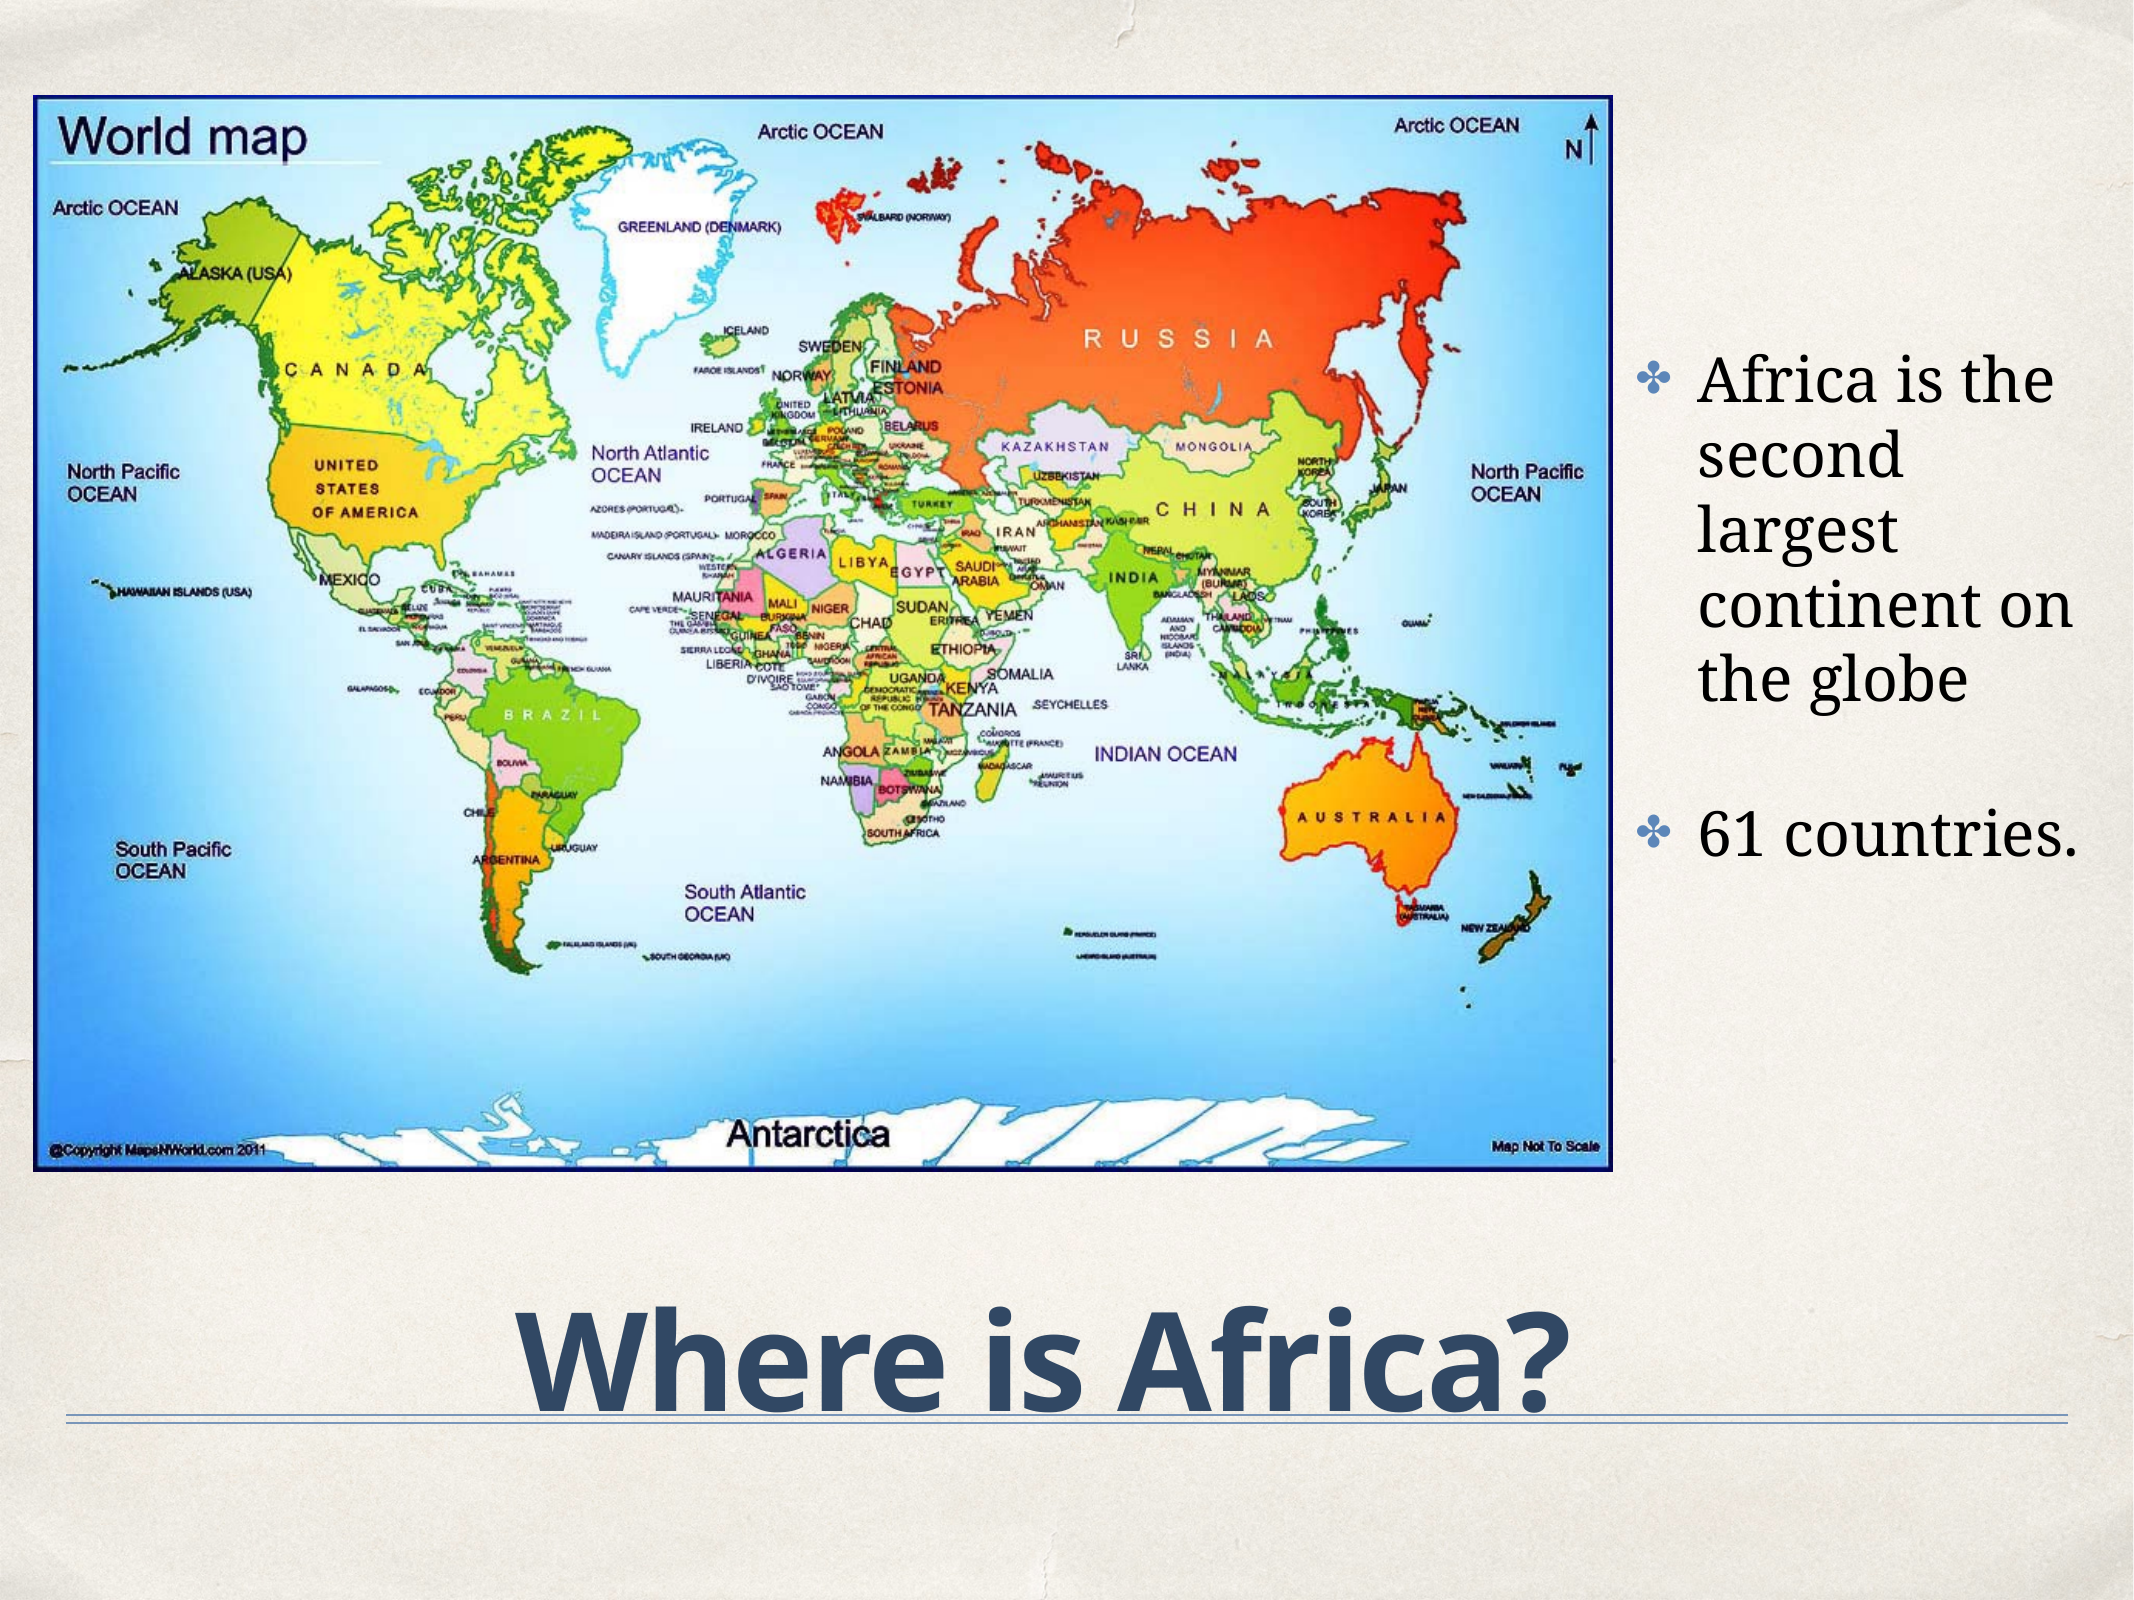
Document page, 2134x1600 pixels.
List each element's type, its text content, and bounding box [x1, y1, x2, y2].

text_box Africa is the second largest continent on the globe 61 countries. [1627, 331, 2119, 877]
title Where is Africa? [0, 1092, 2111, 1439]
picture [0, 0, 2134, 1600]
